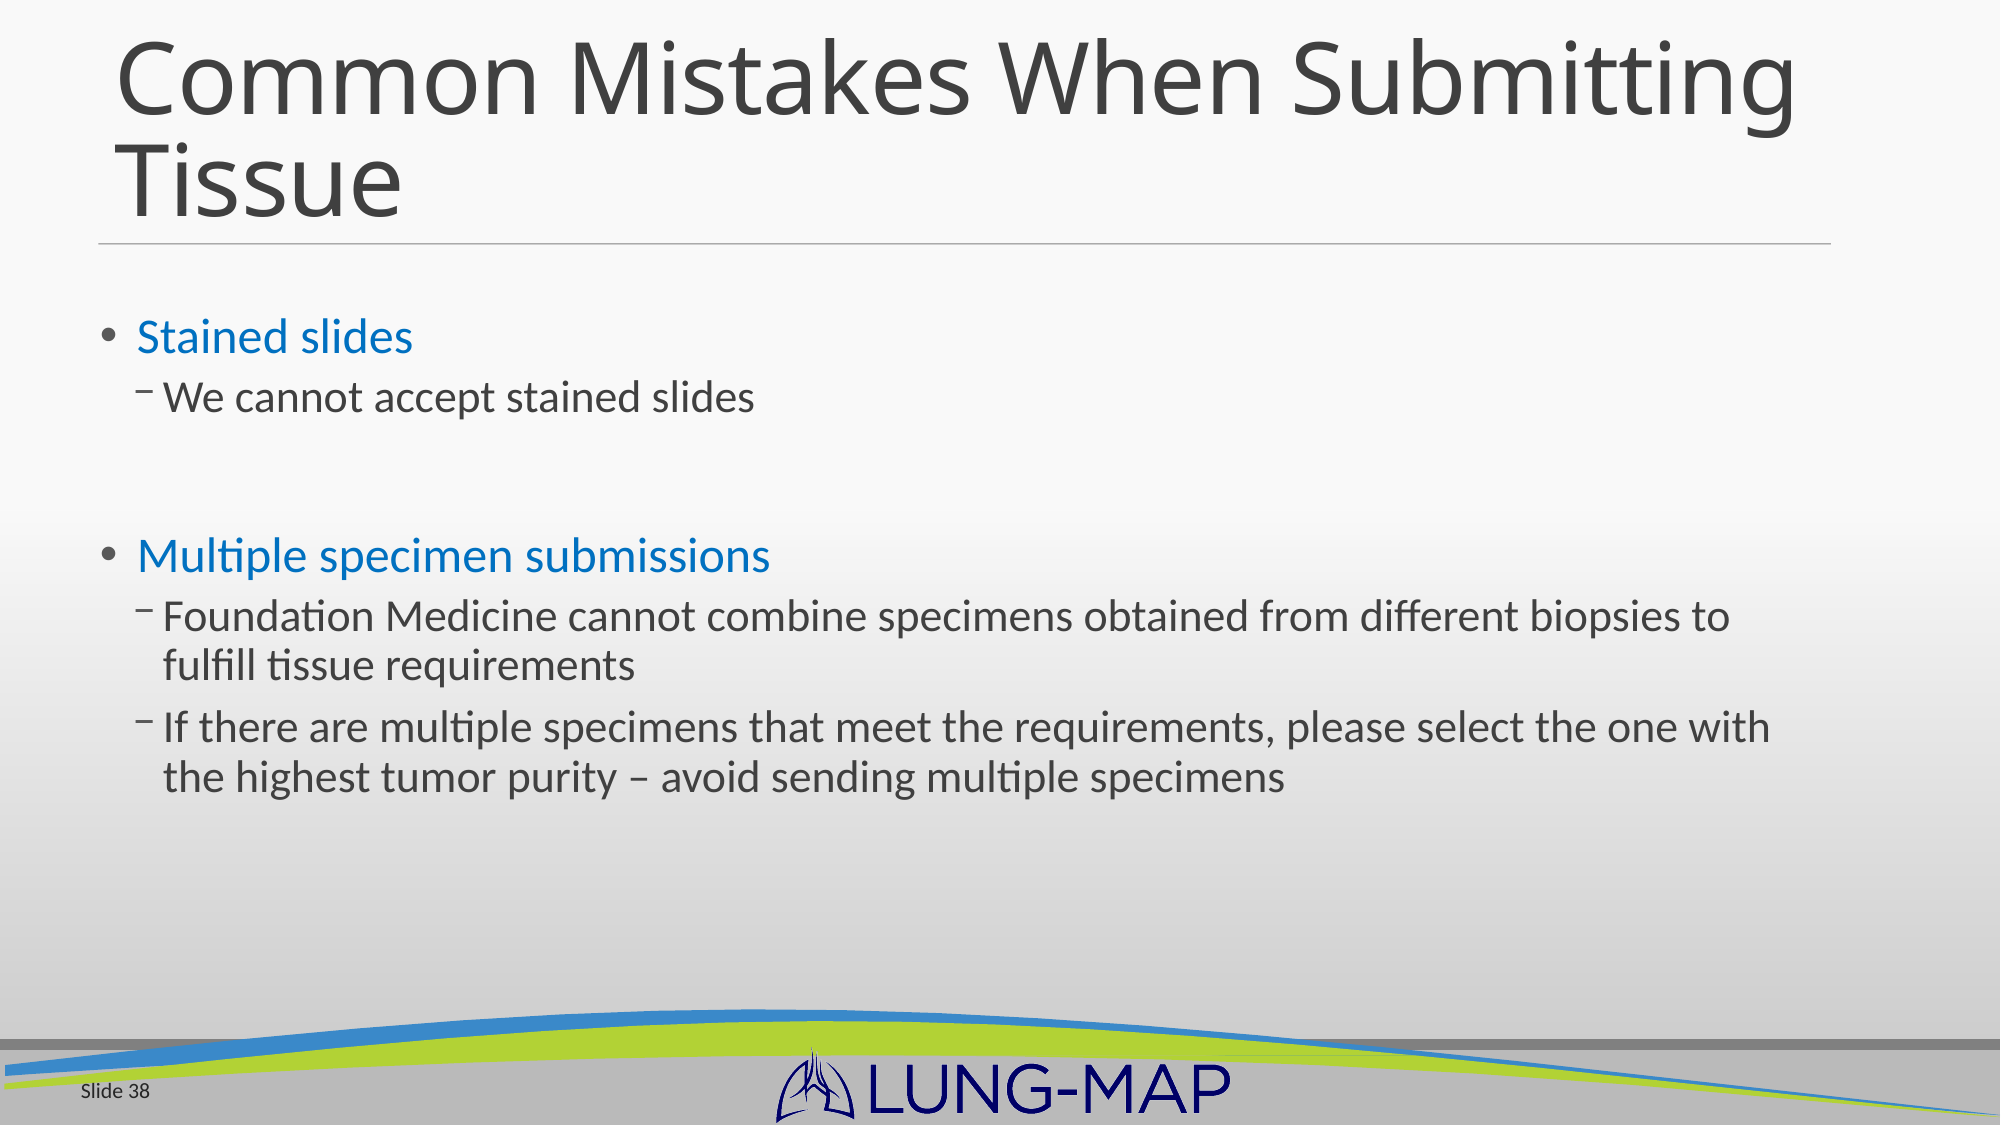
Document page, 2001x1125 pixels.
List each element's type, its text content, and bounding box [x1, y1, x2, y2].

list Stained slides We cannot accept stained slides Multiple specimen submissions Foundation Medicine cannot combine specimens obtained from different biopsies to fulfill tissue requirements If there are multiple specimens that meet the requirements, please select the one with the highest tumor purity – avoid sending multiple specimens [99, 302, 1830, 963]
slide_number Slide 38 [9, 1059, 166, 1120]
title Common Mistakes When Submitting Tissue [99, 5, 1830, 245]
picture [578, 1041, 1422, 1125]
